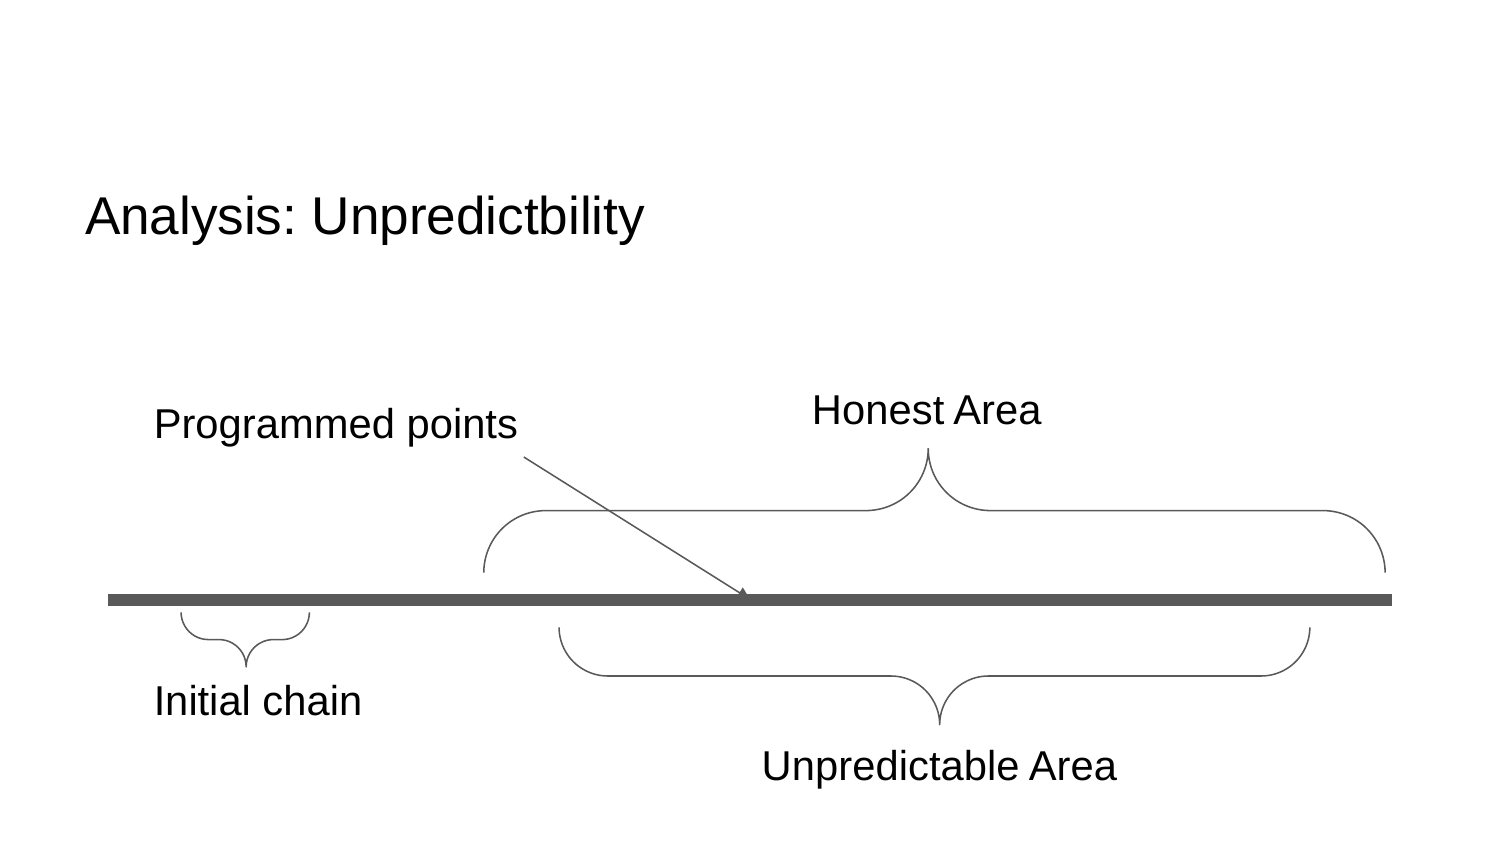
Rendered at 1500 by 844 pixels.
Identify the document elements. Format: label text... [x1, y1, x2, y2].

text_box Programmed points [138, 381, 612, 462]
text_box Unpredictable Area [746, 724, 1260, 804]
text_box [181, 612, 310, 658]
text_box Analysis: Unpredictbility [70, 166, 1468, 261]
text_box [483, 517, 518, 573]
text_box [523, 456, 751, 600]
text_box [559, 627, 1310, 724]
text_box Honest Area [796, 367, 1179, 448]
text_box [755, 448, 1386, 573]
text_box Initial chain [138, 658, 378, 739]
